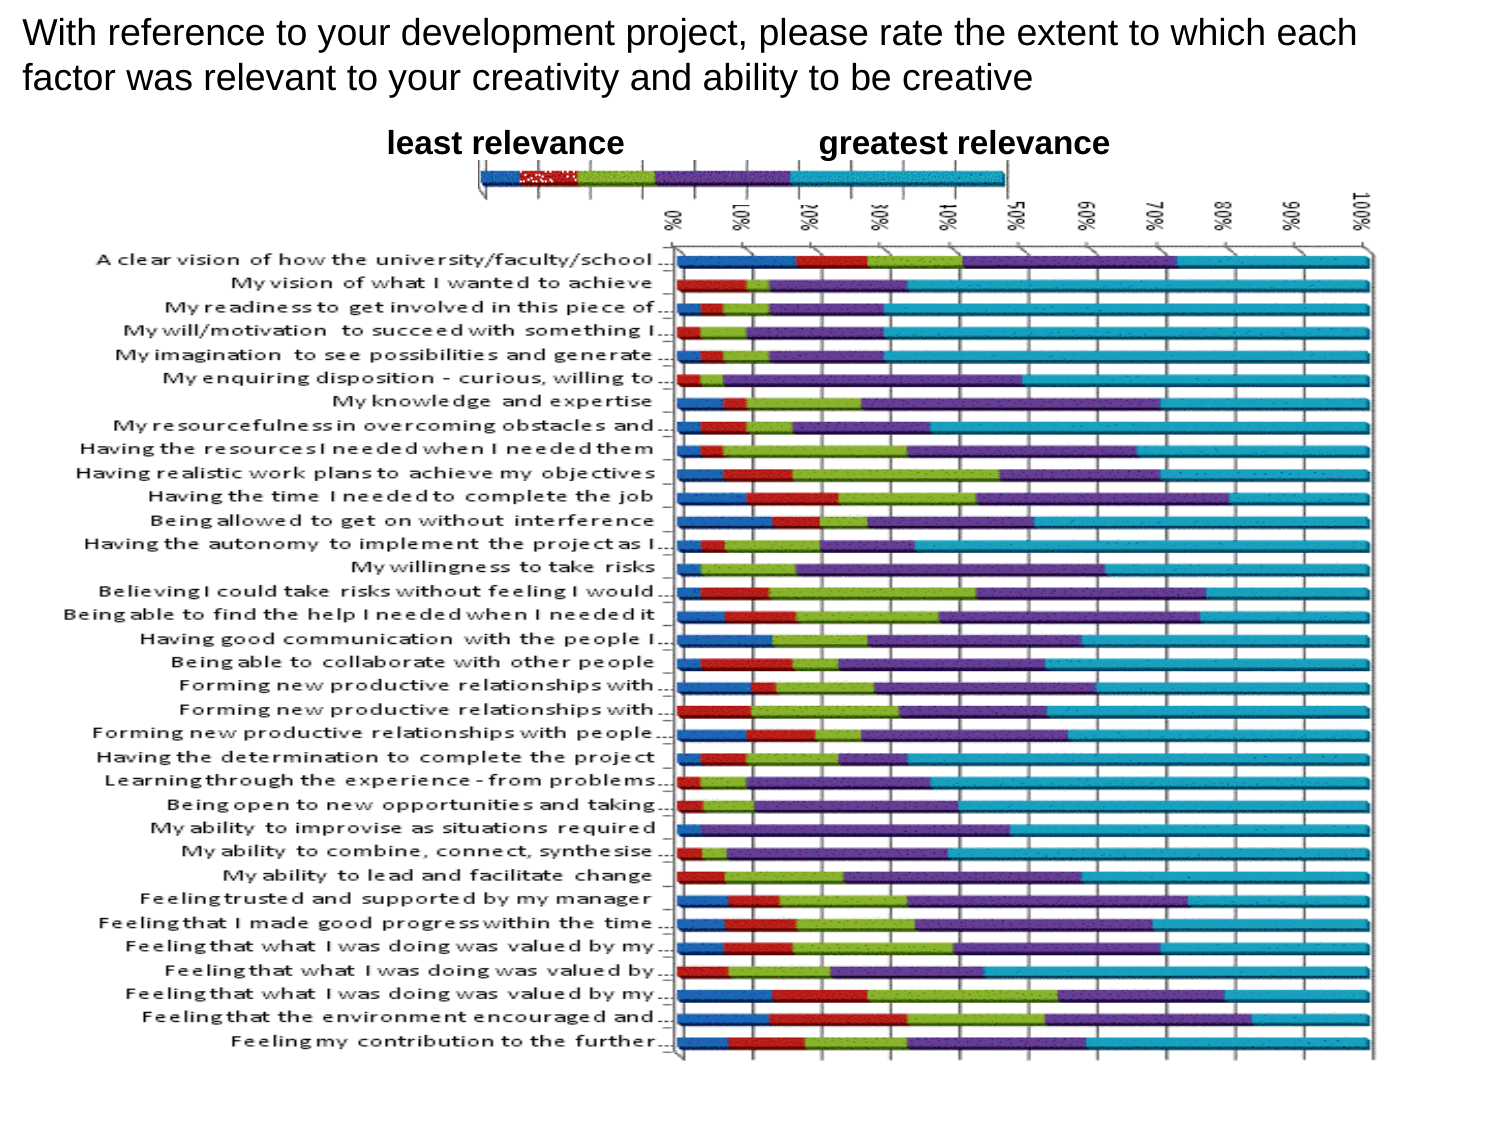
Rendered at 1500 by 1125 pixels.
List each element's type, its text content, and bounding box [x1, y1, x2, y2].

text_box With reference to your development project, please rate the extent to which each factor was relevant to your creativity and ability to be creative [7, 0, 1385, 106]
picture [52, 89, 1500, 1125]
